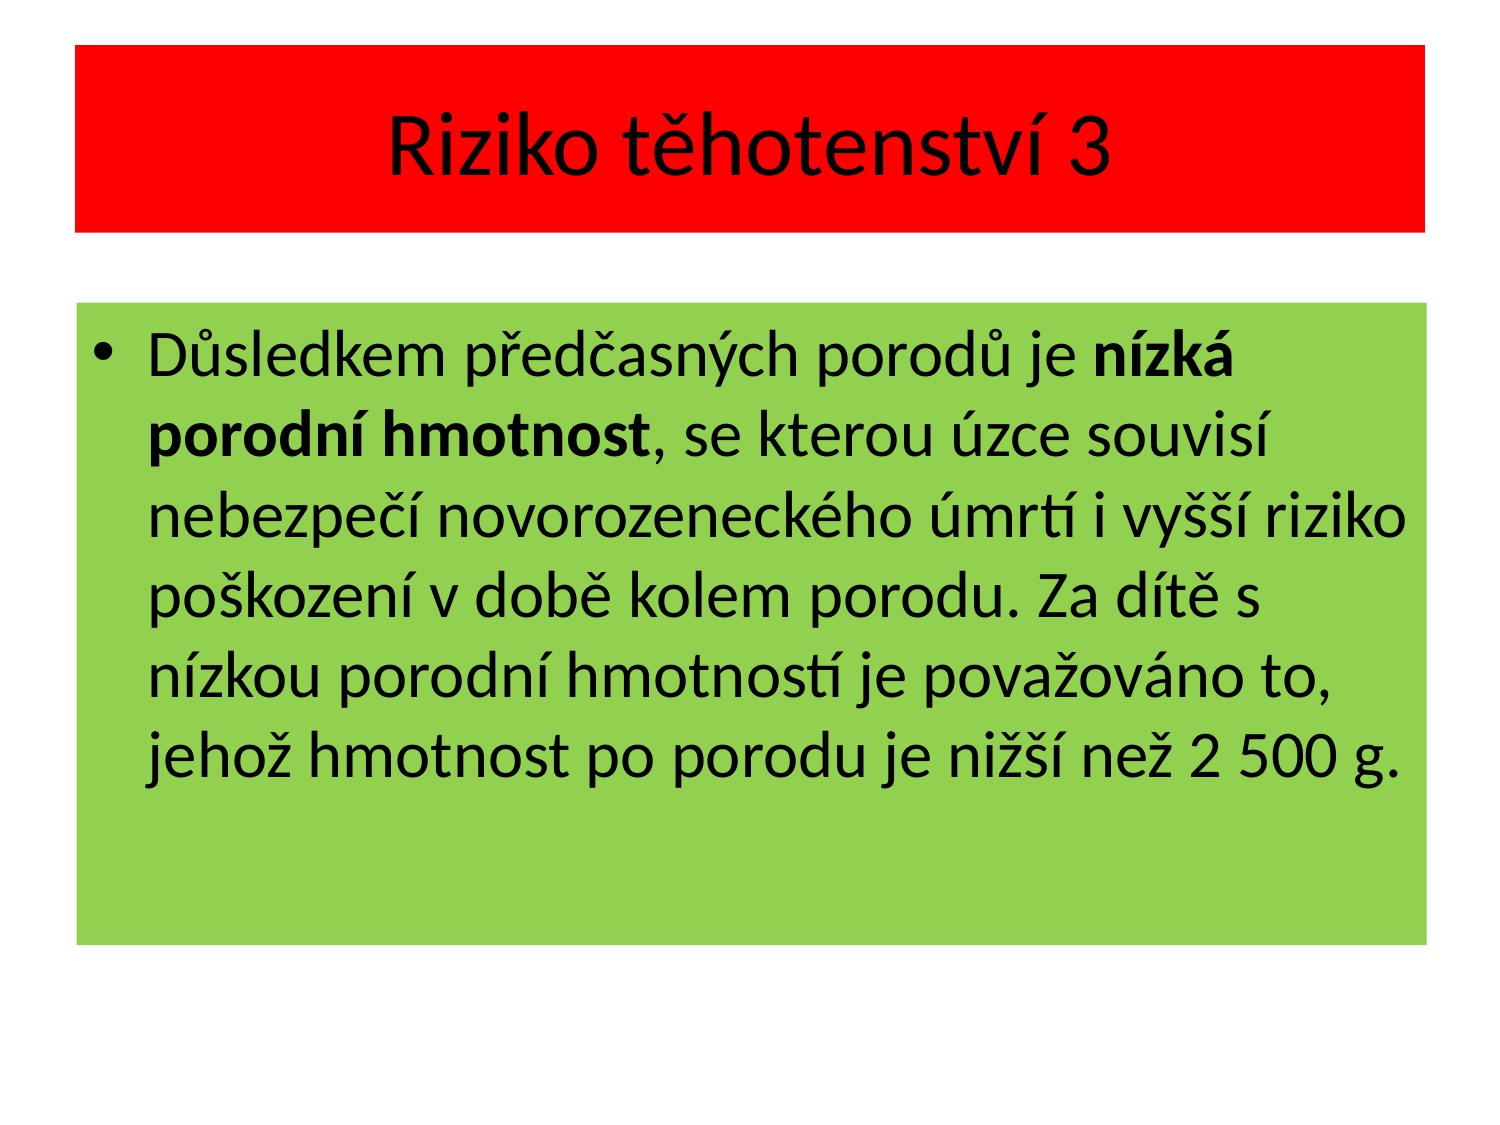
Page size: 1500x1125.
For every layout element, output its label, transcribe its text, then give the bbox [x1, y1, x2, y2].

title Riziko těhotenství 3 [75, 45, 1425, 233]
list Důsledkem předčasných porodů je nízká porodní hmotnost, se kterou úzce souvisí nebezpečí novorozeneckého úmrtí i vyšší riziko poškození v době kolem porodu. Za dítě s nízkou porodní hmotností je považováno to, jehož hmotnost po porodu je nižší než 2 500 g. [76, 302, 1427, 946]
